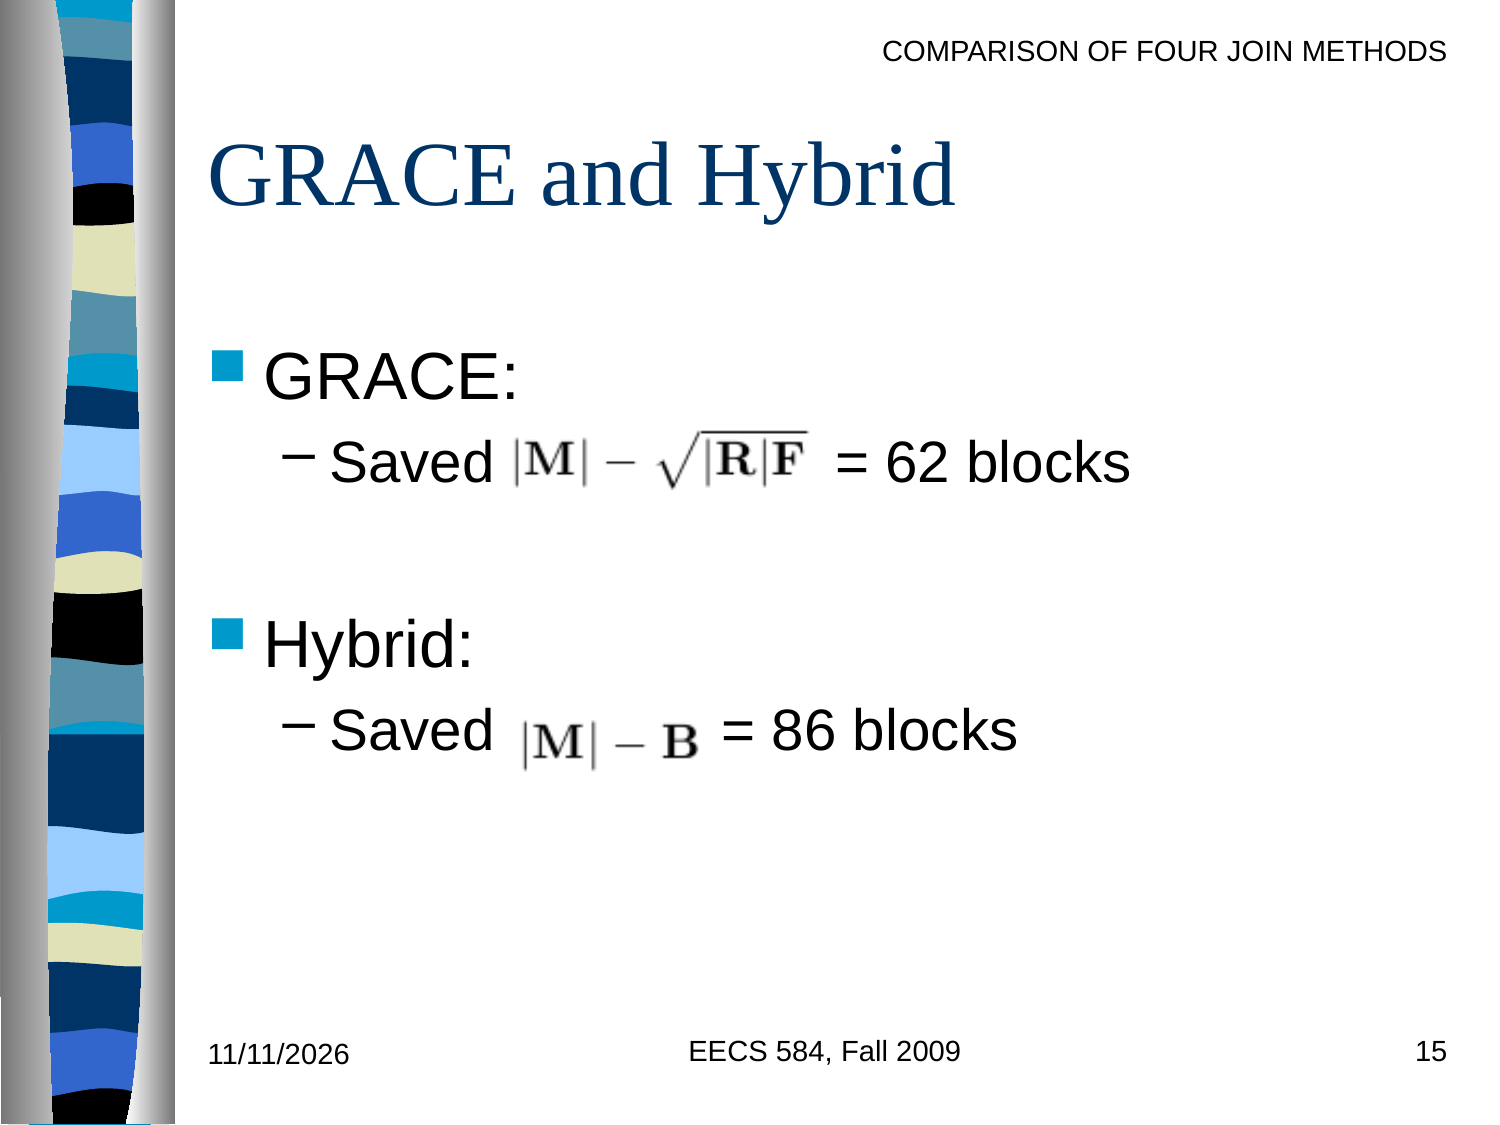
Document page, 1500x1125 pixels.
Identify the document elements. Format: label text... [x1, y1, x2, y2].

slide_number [192, 1027, 505, 1103]
title GRACE and Hybrid [192, 74, 1468, 263]
picture [508, 422, 816, 499]
list GRACE: Saved = 62 blocks Hybrid: Saved = 86 blocks [192, 324, 1468, 1001]
slide_number 15 [1149, 1025, 1463, 1100]
picture [512, 710, 703, 774]
footer EECS 584, Fall 2009 [587, 1025, 1063, 1100]
